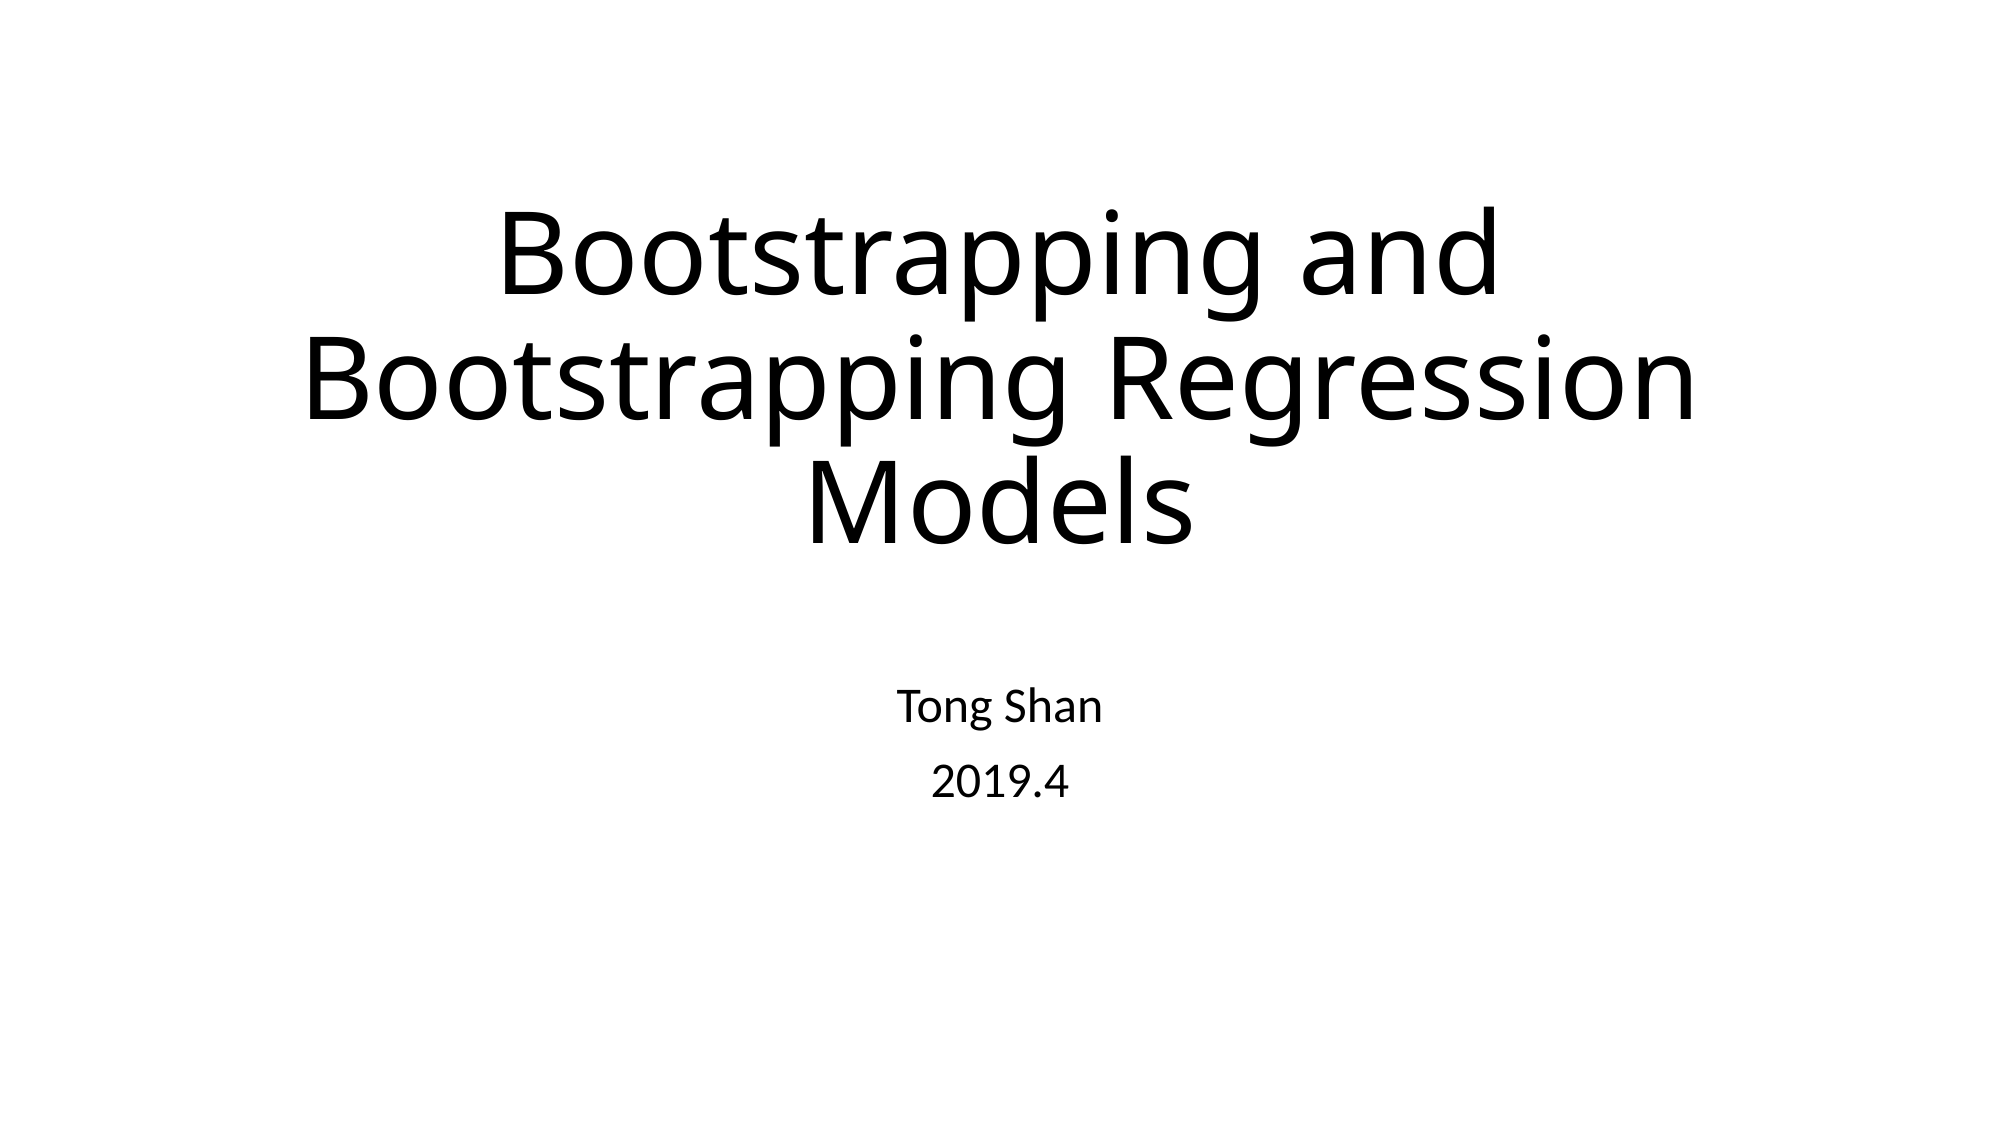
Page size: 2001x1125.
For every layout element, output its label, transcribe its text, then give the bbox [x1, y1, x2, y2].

subtitle Tong Shan 2019.4 [249, 590, 1750, 863]
title Bootstrapping and Bootstrapping Regression Models [249, 184, 1750, 576]
